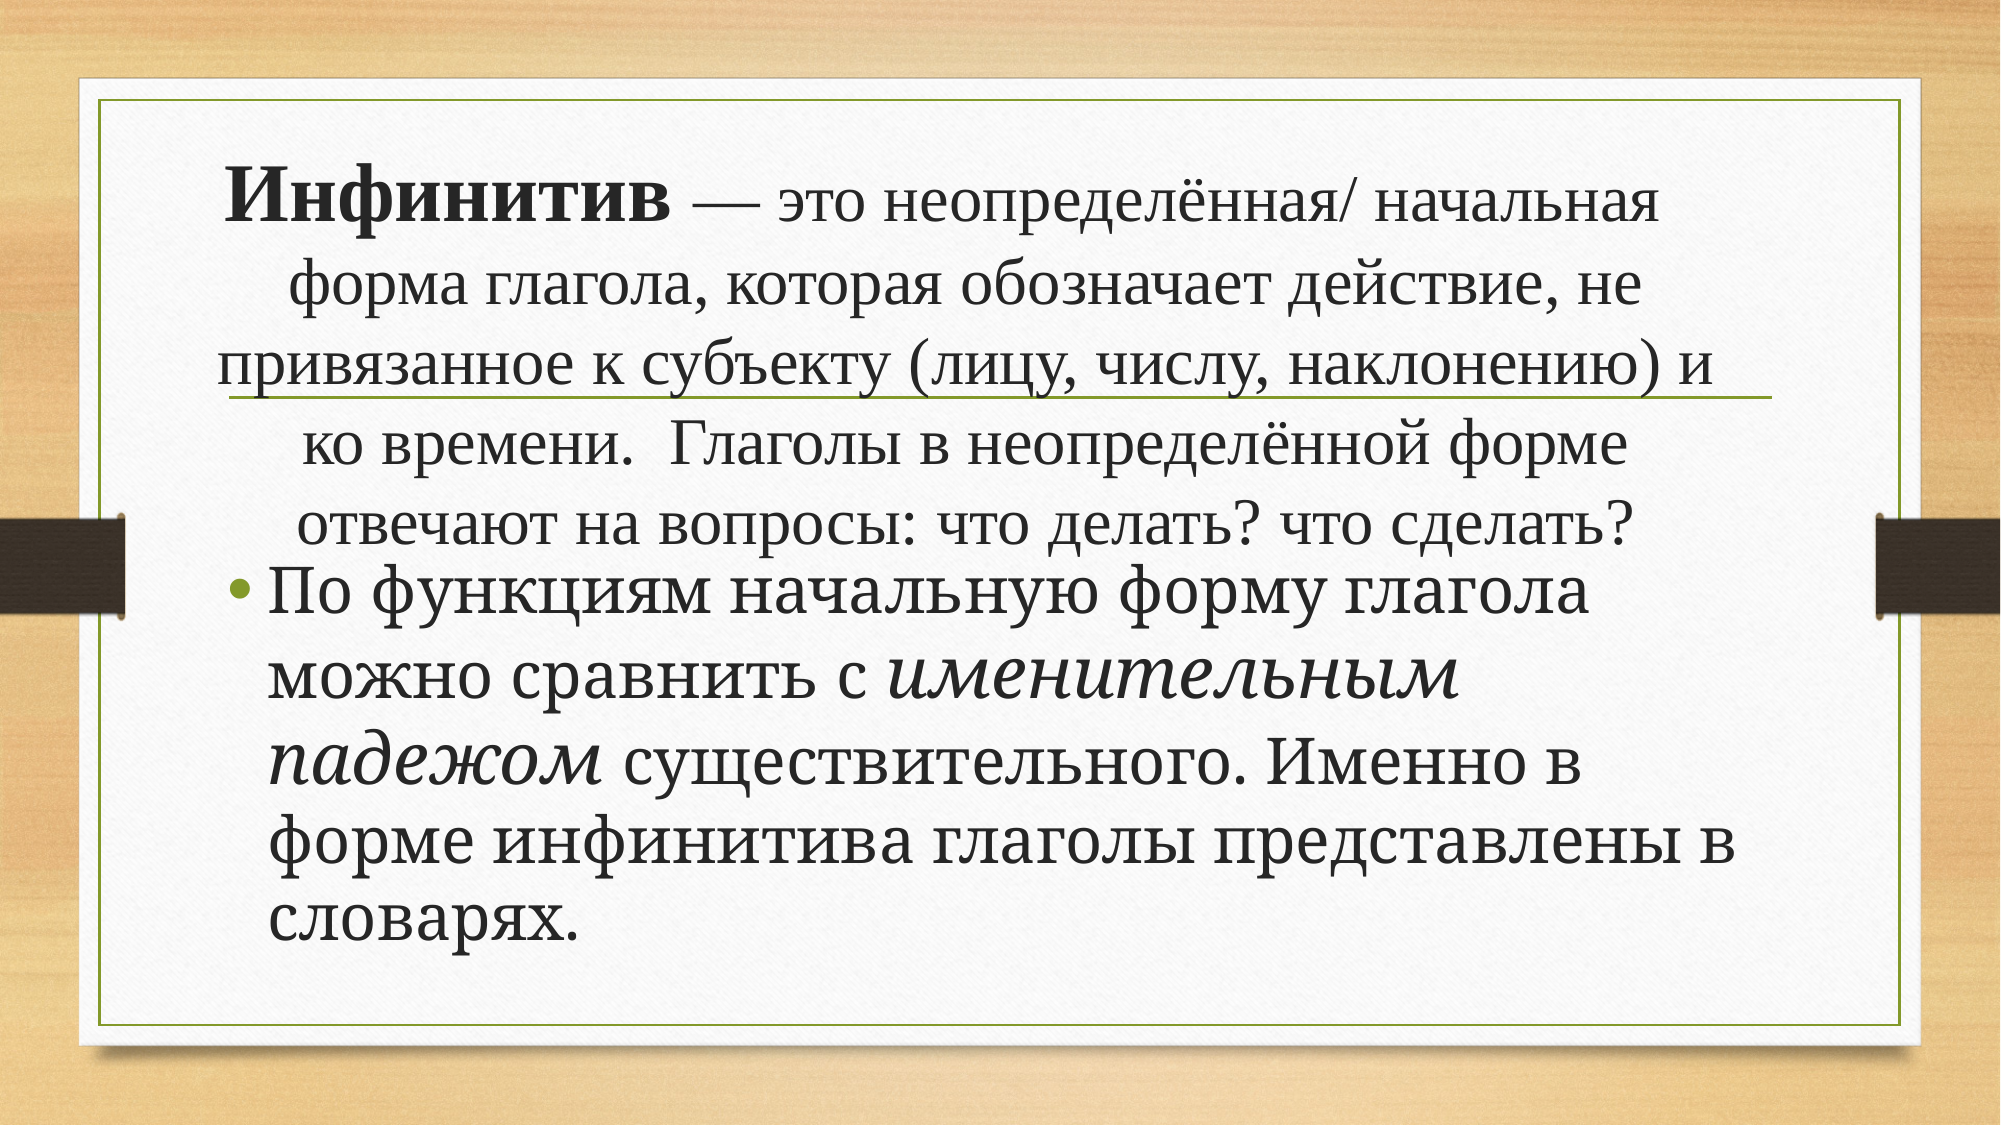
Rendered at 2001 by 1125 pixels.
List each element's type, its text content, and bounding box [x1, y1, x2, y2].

title Инфинитив — это неопределённая/ начальная форма глагола, которая обозначает действие, не привязанное к субъекту (лицу, числу, наклонению) и ко времени. Глаголы в неопределённой форме отвечают на вопросы: что делать? что сделать? [143, 122, 1744, 573]
list По функциям начальную форму глагола можно сравнить с именительным падежом существительного. Именно в форме инфинитива глаголы представлены в словарях. [212, 542, 1788, 964]
picture [0, 0, 2001, 1125]
